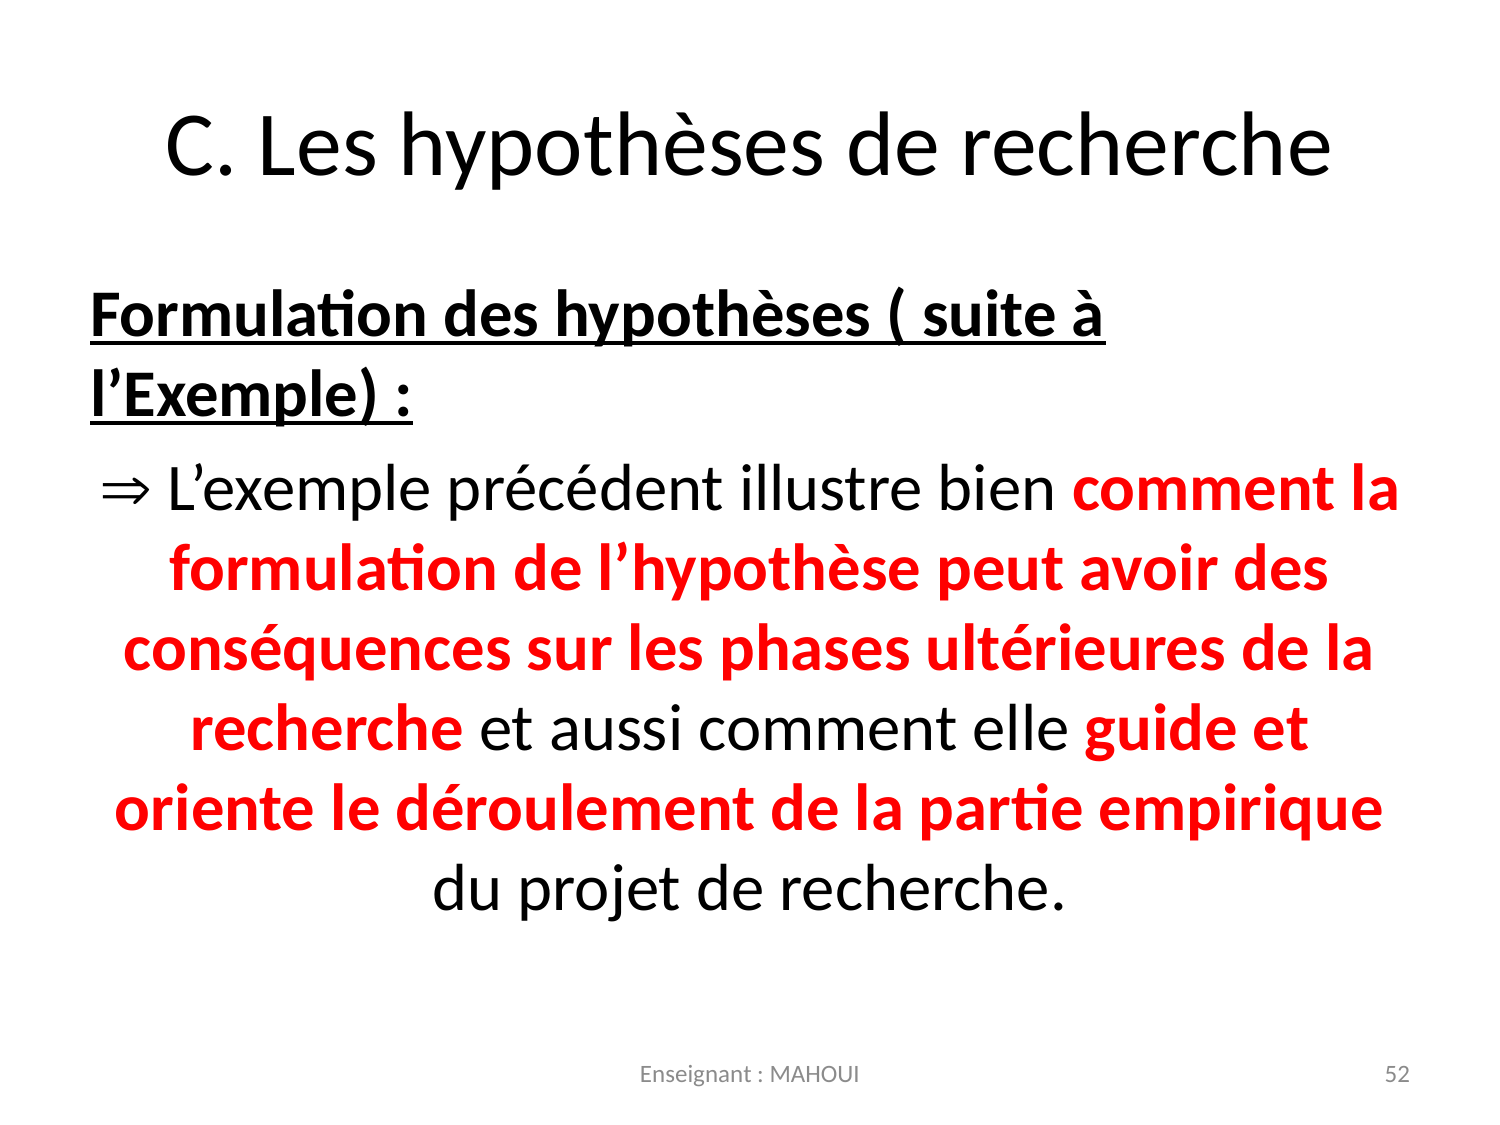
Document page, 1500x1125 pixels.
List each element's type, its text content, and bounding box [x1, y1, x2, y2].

footer Enseignant : MAHOUI [512, 1042, 988, 1103]
title C. Les hypothèses de recherche [75, 45, 1425, 233]
list Formulation des hypothèses ( suite à l’Exemple) :  L’exemple précédent illustre bien comment la formulation de l’hypothèse peut avoir des conséquences sur les phases ultérieures de la recherche et aussi comment elle guide et oriente le déroulement de la partie empirique du projet de recherche. [75, 262, 1425, 1005]
slide_number 52 [1074, 1042, 1425, 1103]
